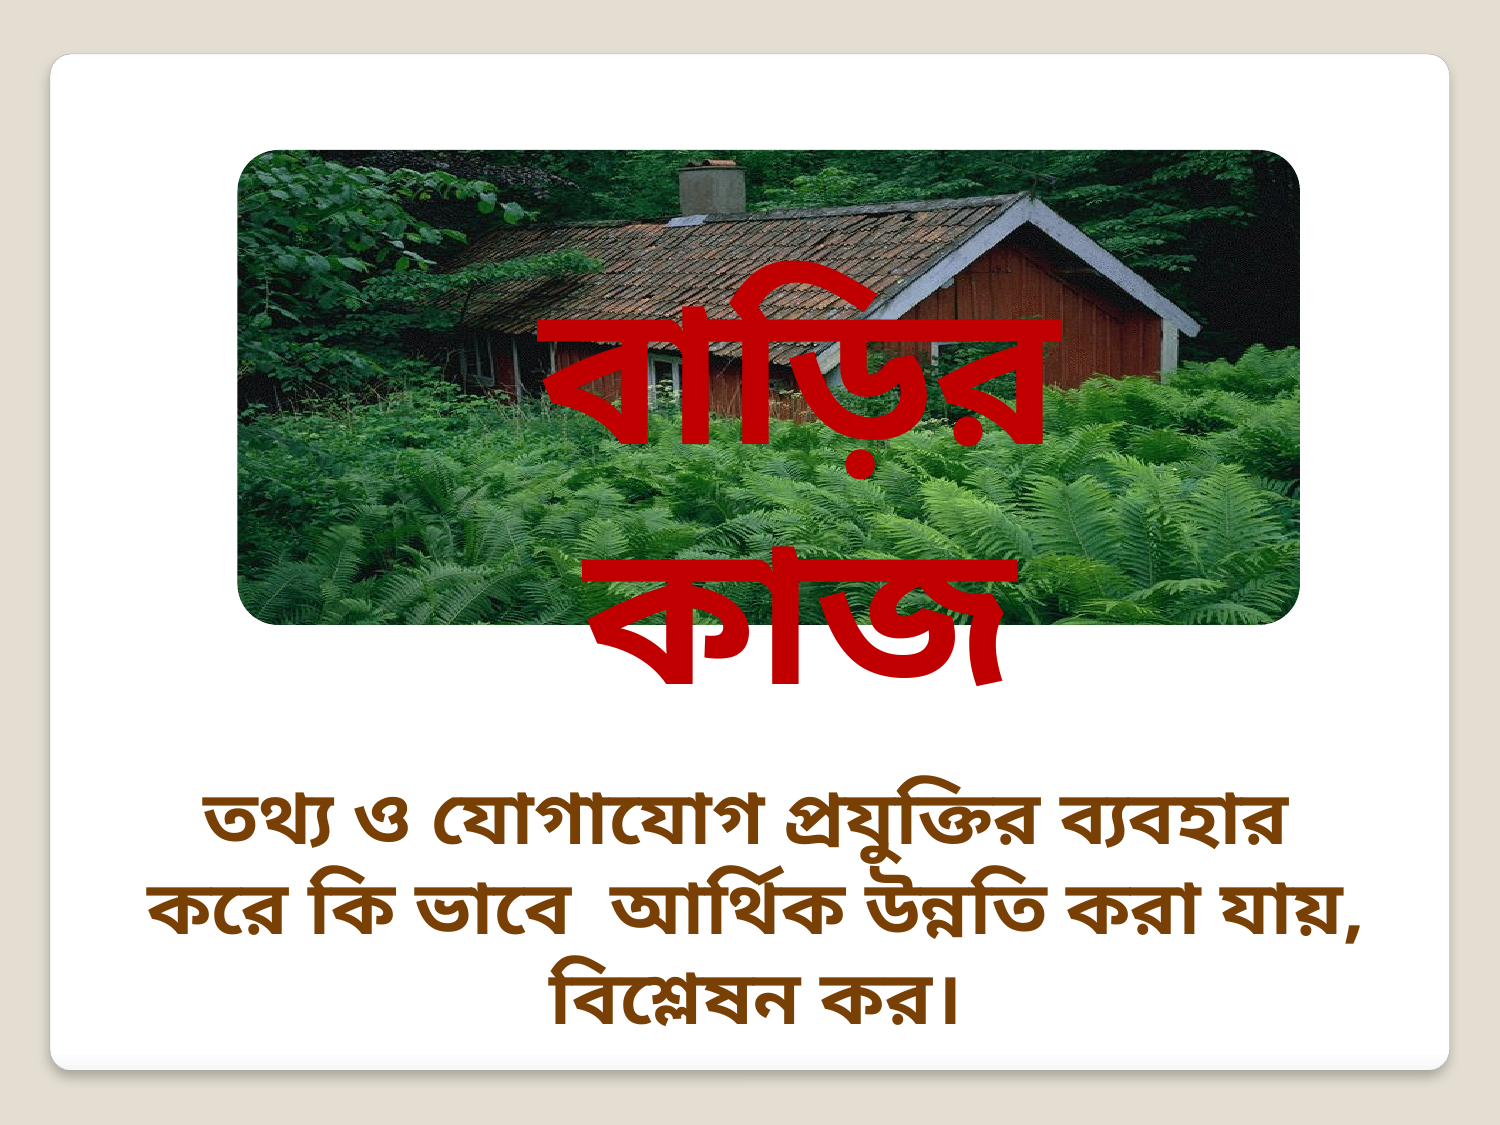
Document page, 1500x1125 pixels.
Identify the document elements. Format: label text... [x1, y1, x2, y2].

text_box বাড়ির কাজ [387, 639, 1213, 733]
text_box তথ্য ও যোগাযোগ প্রযুক্তির ব্যবহার করে কি ভাবে আর্থিক উন্নতি করা যায়, বিশ্লেষন কর। [124, 762, 1388, 1048]
picture [237, 149, 1301, 626]
